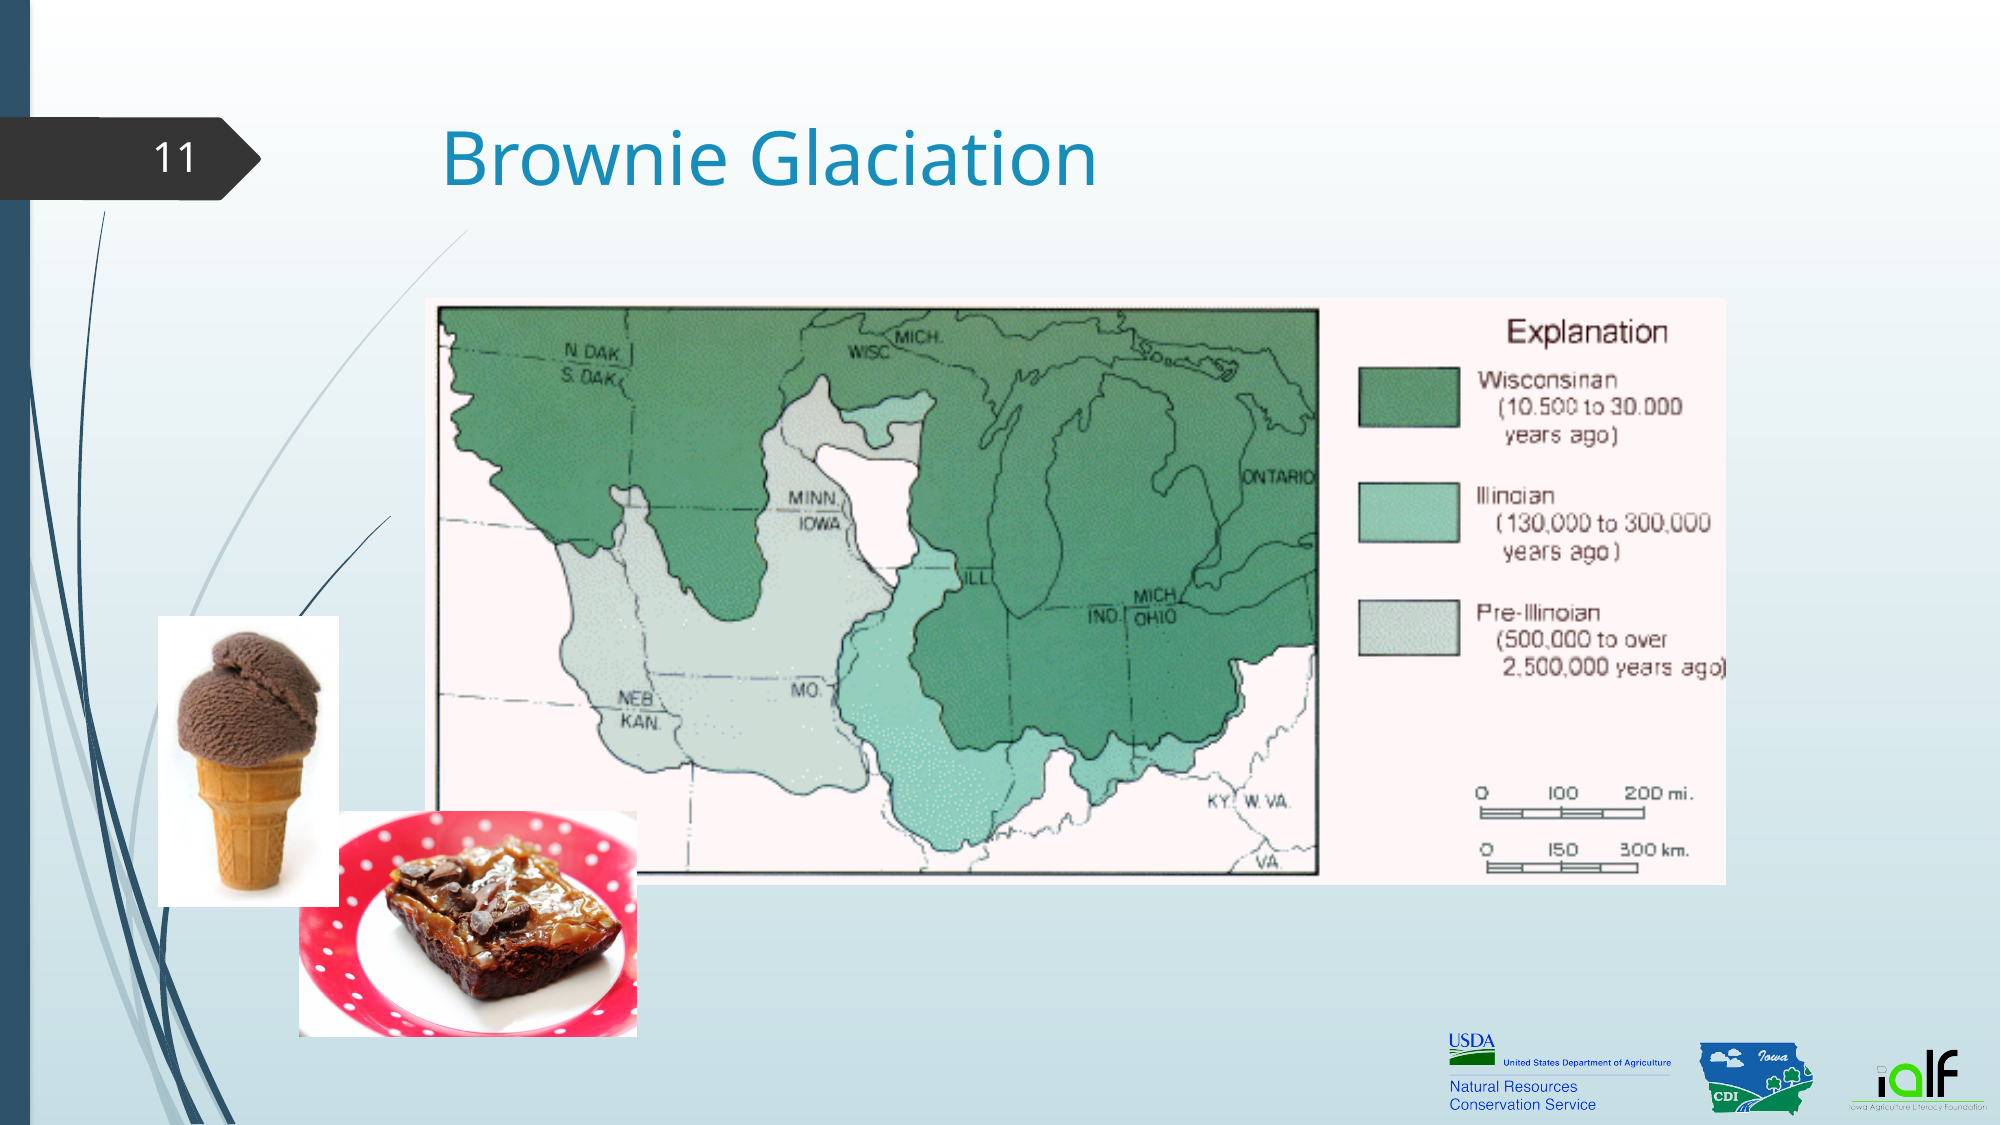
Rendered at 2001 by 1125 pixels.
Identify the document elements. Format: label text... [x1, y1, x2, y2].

picture [158, 615, 637, 1037]
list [425, 297, 1726, 885]
picture [1449, 1022, 1988, 1125]
title Brownie Glaciation [425, 102, 1888, 230]
slide_number 11 [87, 129, 216, 190]
